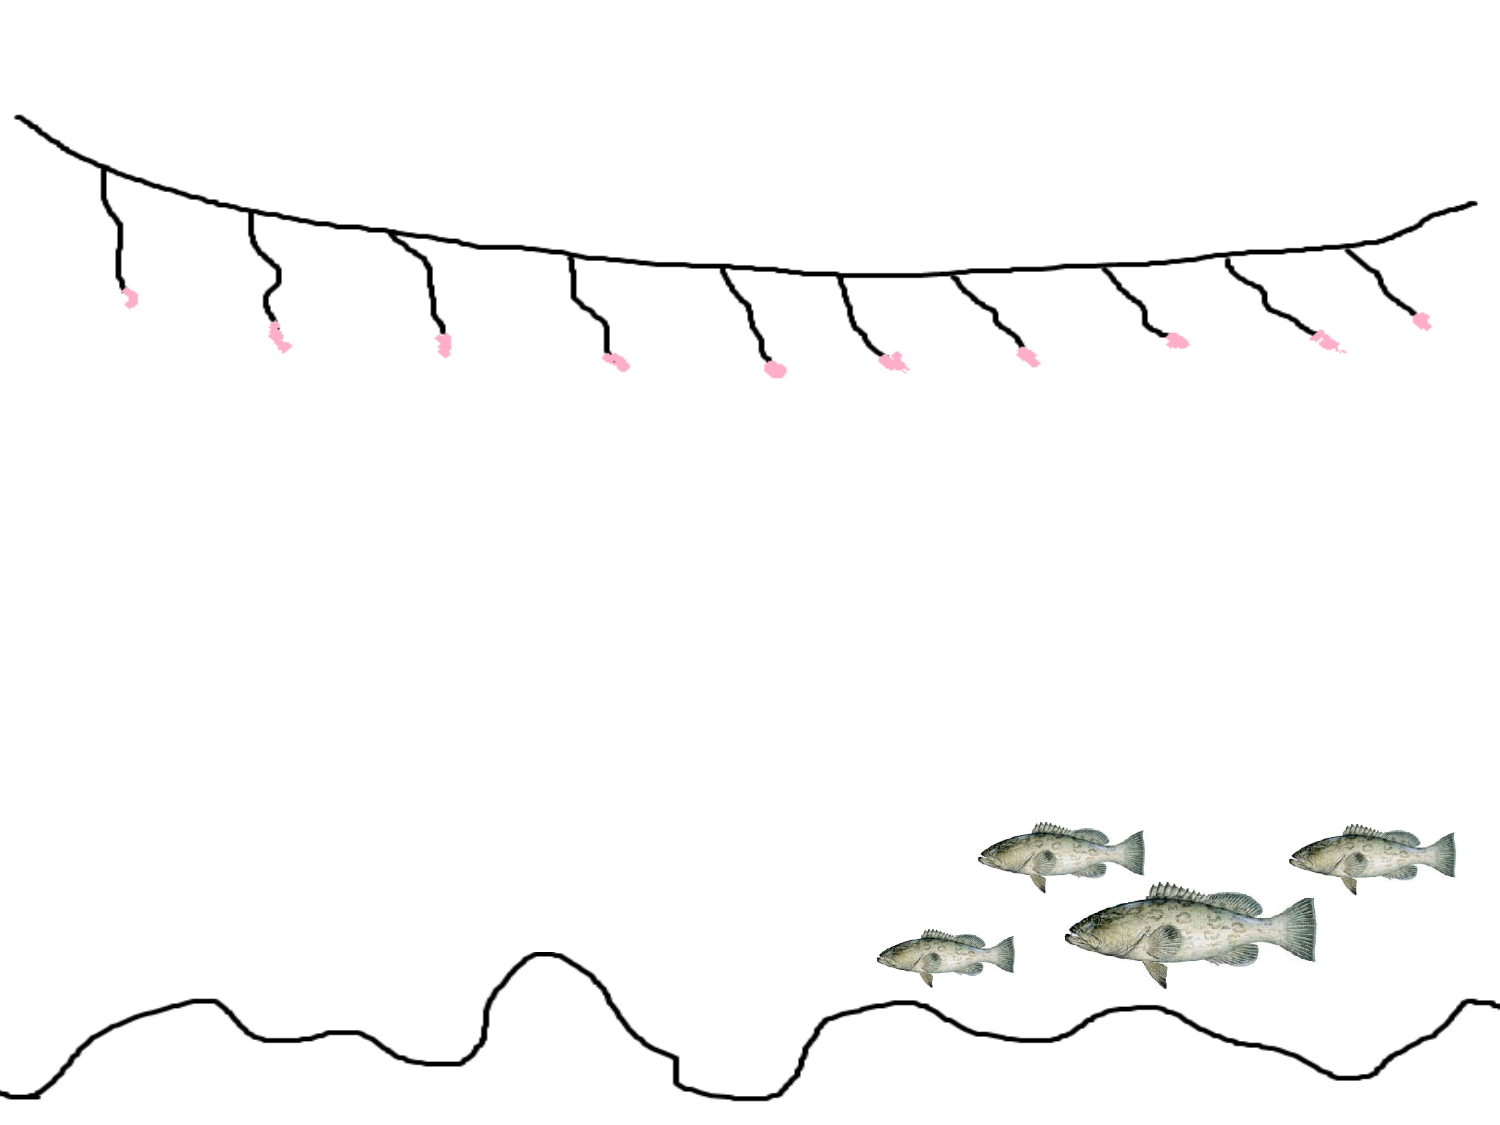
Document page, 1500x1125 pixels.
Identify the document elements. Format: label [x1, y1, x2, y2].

picture [0, 87, 1500, 391]
picture [0, 821, 1500, 1125]
